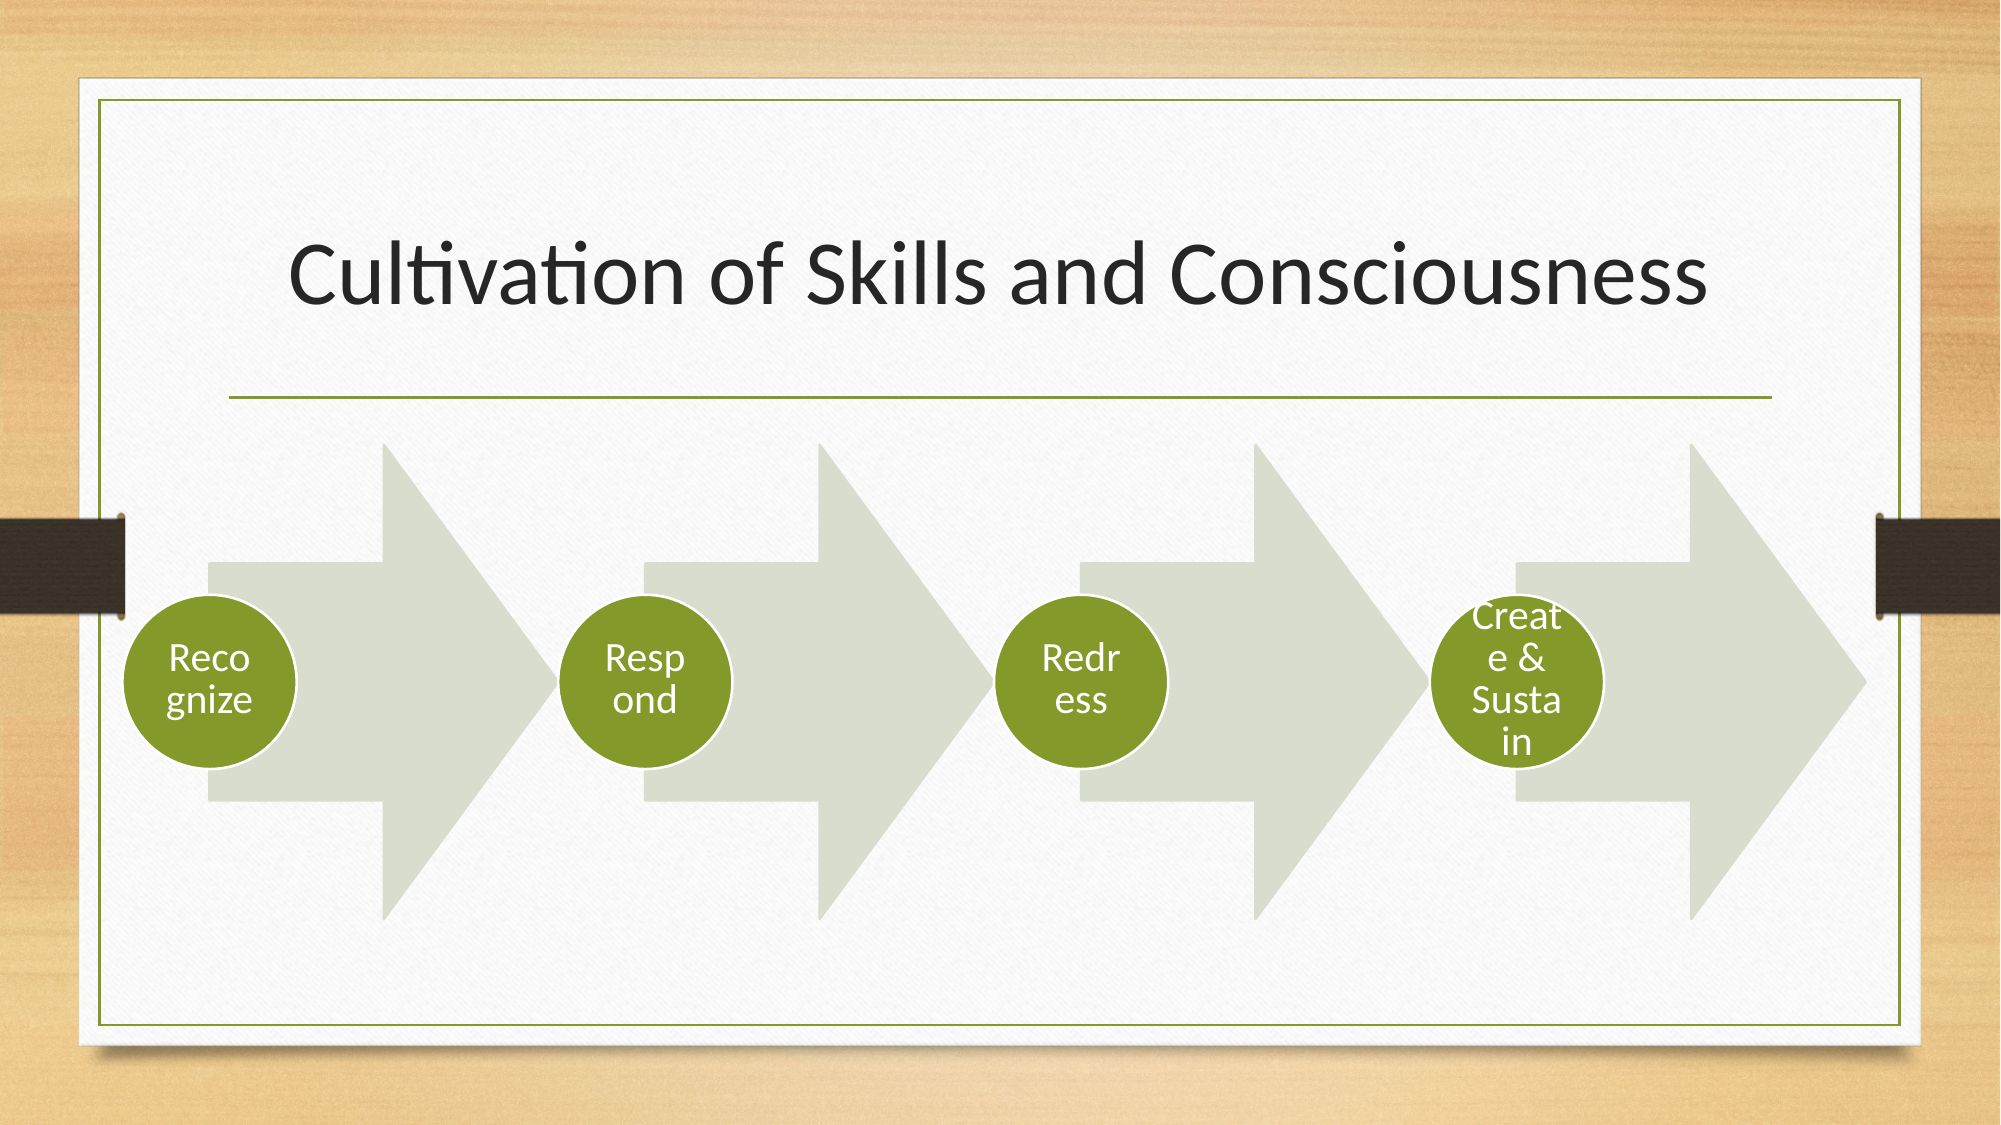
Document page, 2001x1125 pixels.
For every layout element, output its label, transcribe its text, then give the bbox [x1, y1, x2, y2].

picture [0, 0, 2001, 1125]
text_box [122, 343, 1866, 1021]
title Cultivation of Skills and Consciousness [212, 161, 1788, 343]
